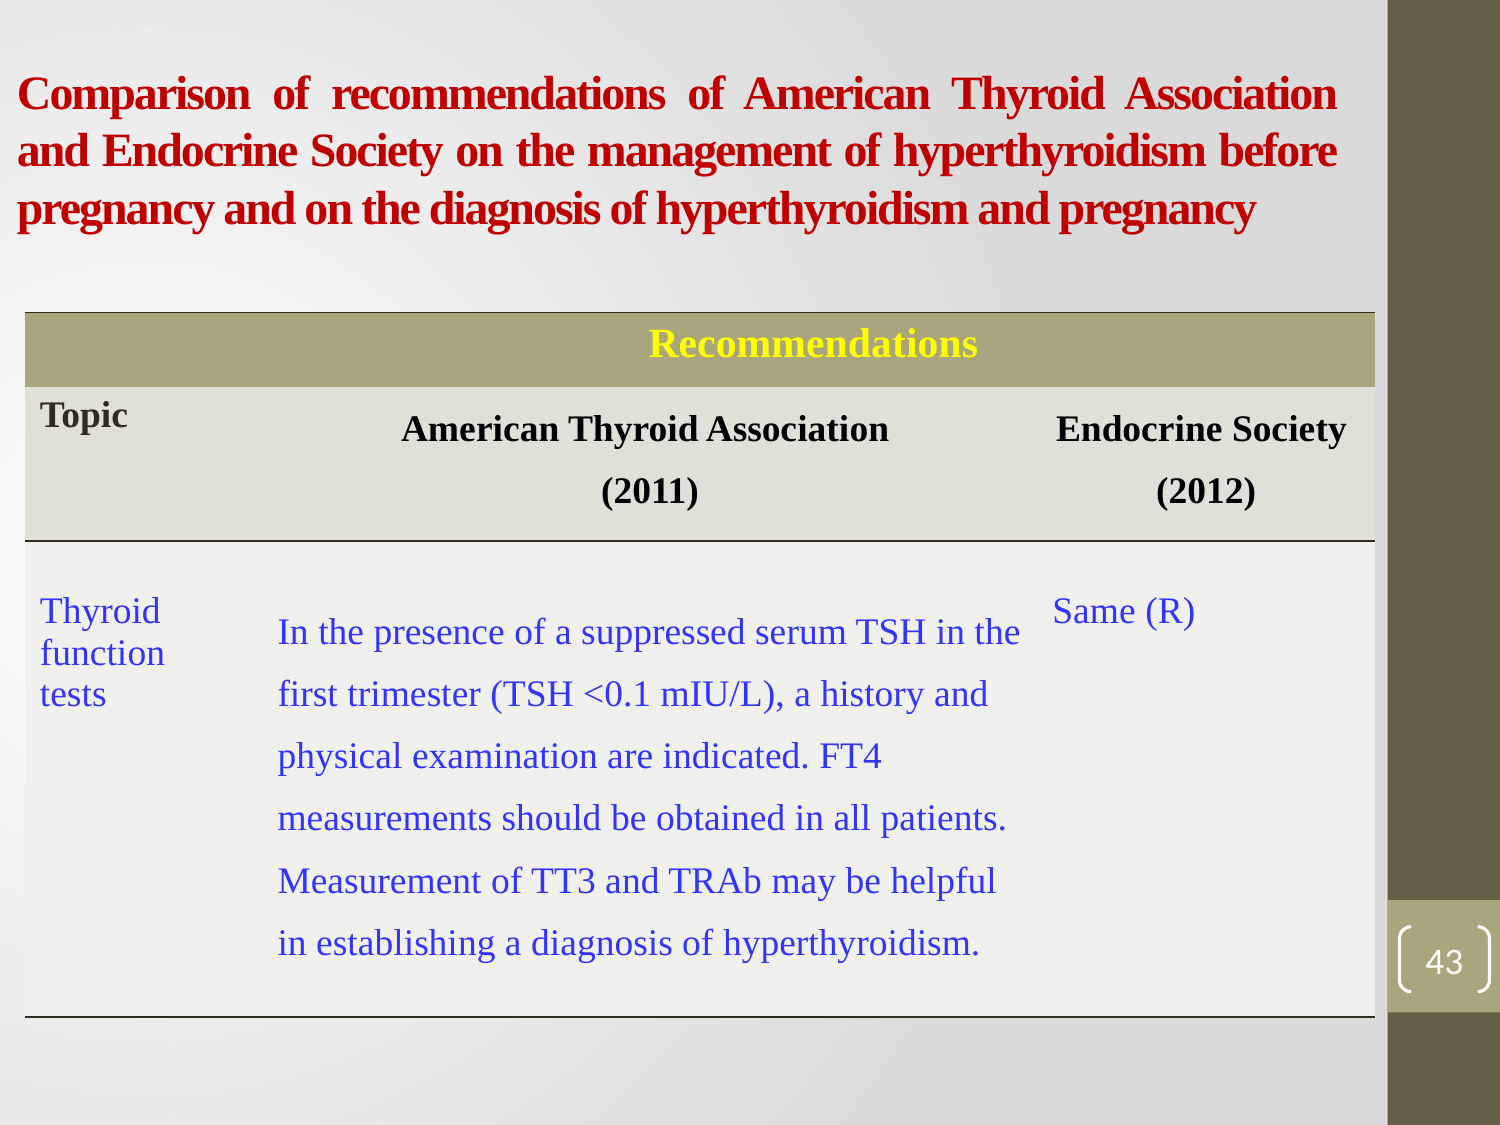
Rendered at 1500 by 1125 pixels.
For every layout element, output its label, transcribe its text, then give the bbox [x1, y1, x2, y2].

table_header [25, 313, 262, 387]
table_cell Endocrine Society (2012) [1037, 387, 1375, 540]
table_cell Topic [25, 387, 262, 540]
slide_number 43 [1397, 925, 1492, 994]
table_cell Thyroid function tests [25, 542, 262, 1016]
table_header Recommendations [262, 313, 1375, 387]
table_cell Same (R) [1037, 542, 1375, 1016]
title Comparison of recommendations of American Thyroid Association and Endocrine Society on the management of hyperthyroidism before pregnancy and on the diagnosis of hyperthyroidism and pregnancy [1, 32, 1352, 263]
table_cell American Thyroid Association (2011) [262, 387, 1037, 540]
table_cell In the presence of a suppressed serum TSH in the first trimester (TSH <0.1 mIU/L), a history and physical examination are indicated. FT4 measurements should be obtained in all patients. Measurement of TT3 and TRAb may be helpful in establishing a diagnosis of hyperthyroidism. [262, 542, 1037, 1016]
